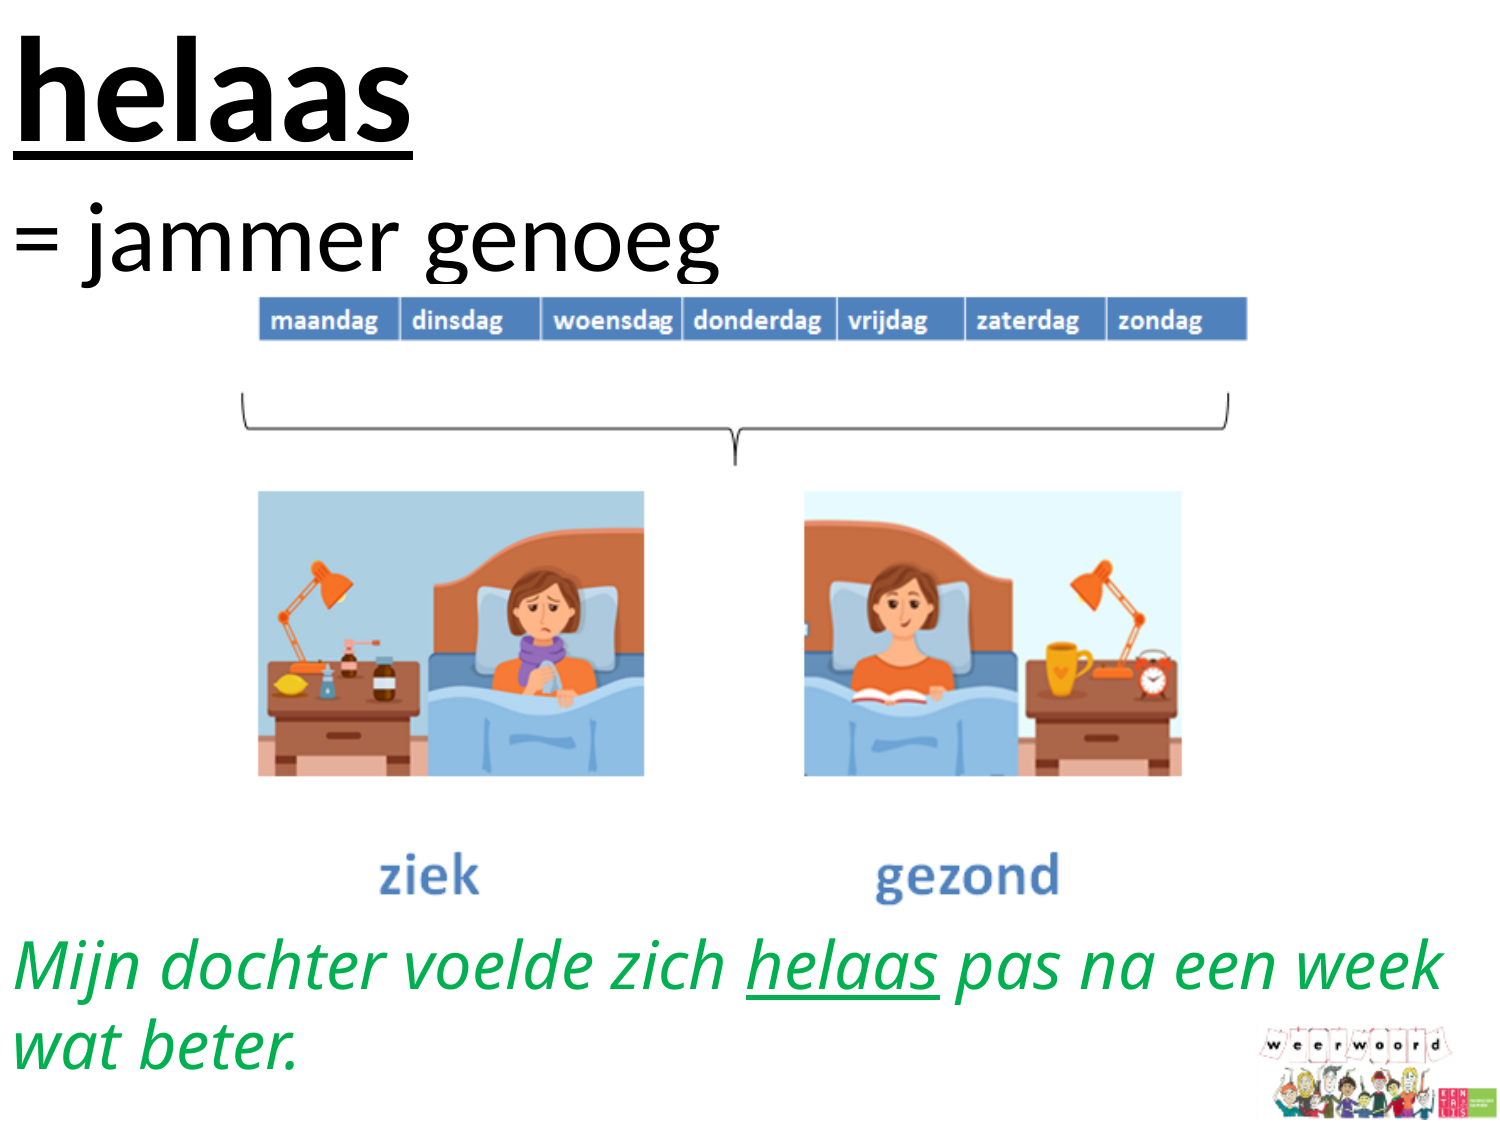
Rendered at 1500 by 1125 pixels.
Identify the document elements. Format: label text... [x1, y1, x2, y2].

picture [1257, 1024, 1500, 1121]
picture [218, 284, 1259, 925]
text_box helaas = jammer genoeg Mijn dochter voelde zich helaas pas na een week wat beter. [0, 0, 1500, 1091]
